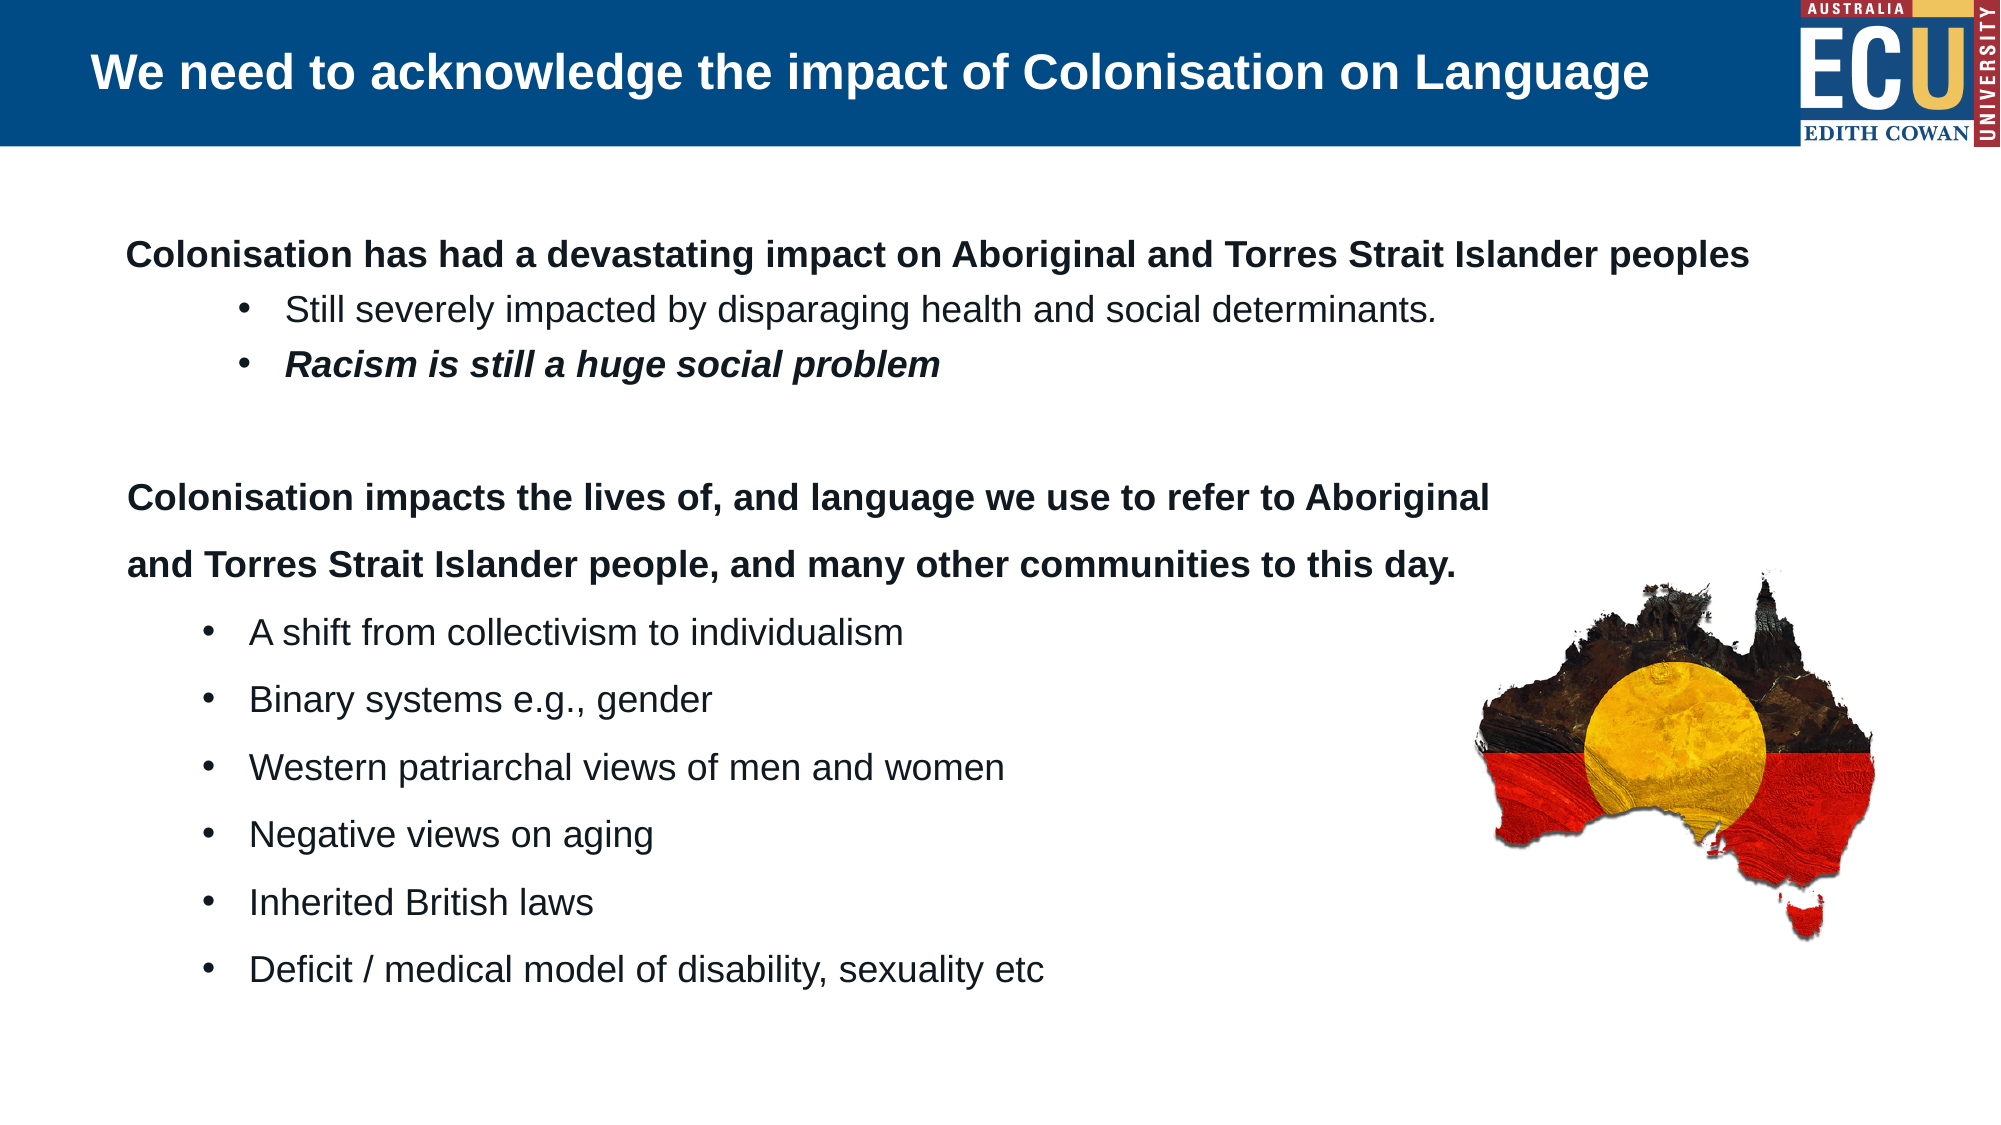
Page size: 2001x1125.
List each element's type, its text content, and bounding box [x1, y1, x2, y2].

list Colonisation has had a devastating impact on Aboriginal and Torres Strait Islander peoples Still severely impacted by disparaging health and social determinants. Racism is still a huge social problem [110, 222, 1934, 419]
text_box Colonisation impacts the lives of, and language we use to refer to Aboriginal and Torres Strait Islander people, and many other communities to this day. A shift from collectivism to individualism Binary systems e.g., gender Western patriarchal views of men and women Negative views on aging Inherited British laws Deficit / medical model of disability, sexuality etc [37, 442, 1515, 998]
picture [1450, 562, 1961, 943]
picture [1801, 0, 2000, 147]
title We need to acknowledge the impact of Colonisation on Language [75, 0, 1801, 147]
